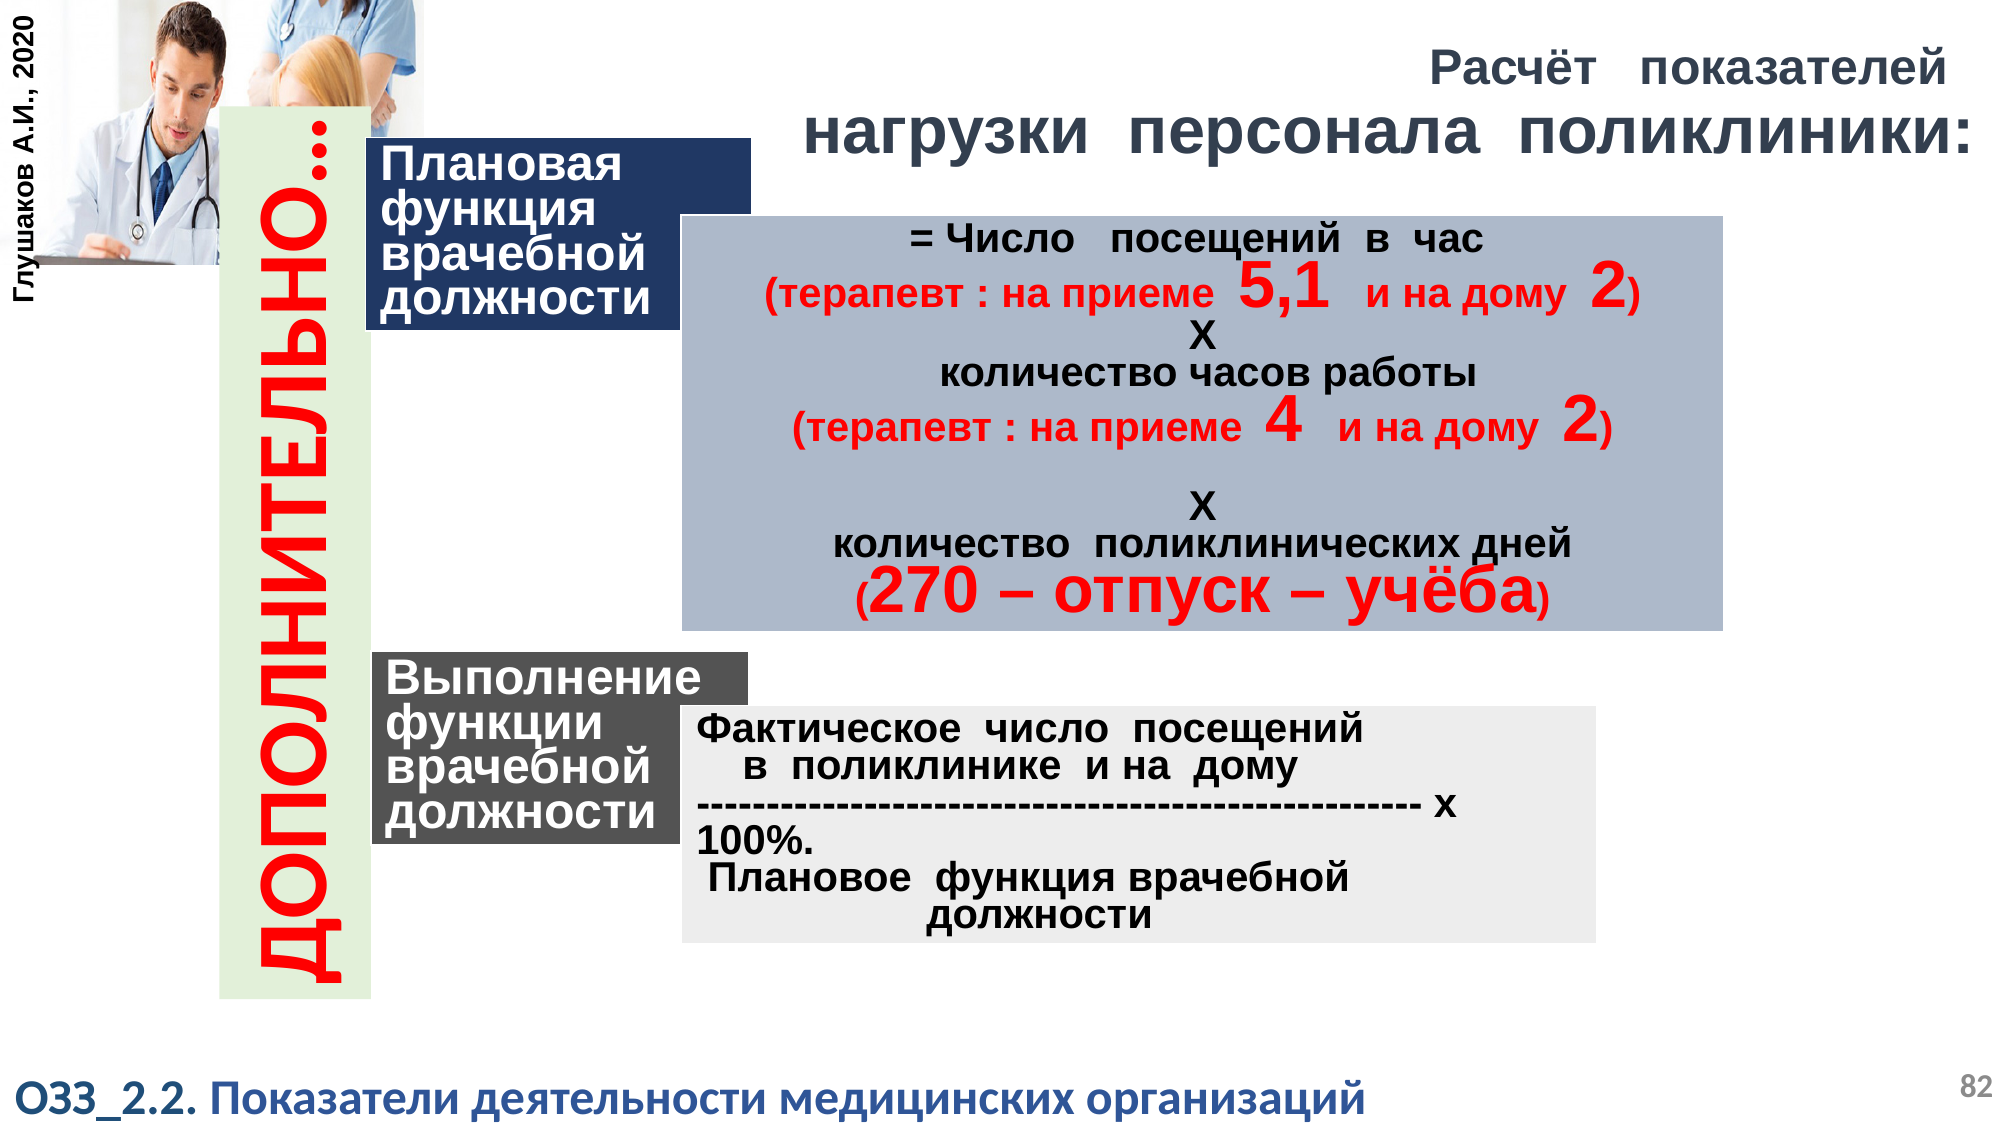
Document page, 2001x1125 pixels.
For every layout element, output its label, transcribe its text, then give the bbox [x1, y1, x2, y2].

table_header Плановая функция врачебной должности [366, 138, 751, 330]
title Расчёт показателей нагрузки персонала поликлиники: [748, 16, 1992, 193]
slide_number 82 [1658, 1054, 2000, 1115]
text_box ОЗЗ_2.2. Показатели деятельности медицинских организаций [0, 1057, 1929, 1125]
table_header Выполнение функции врачебной должности [372, 652, 748, 844]
table_header = Число посещений в час (терапевт : на приеме 5,1 и на дому 2) Х количество часов работы (терапевт : на приеме 4 и на дому 2) Х количество поликлинических дней (270 – отпуск – учёба) [682, 216, 1723, 631]
table_header Фактическое число посещений в поликлинике и на дому ---------------------------------------------------- х 100%. Плановое функция врачебной должности [682, 706, 1596, 943]
picture [0, 0, 424, 265]
text_box Глушаков А.И., 2020 [0, 265, 44, 328]
text_box ДОПОЛНИТЕЛЬНО… [219, 265, 371, 1000]
